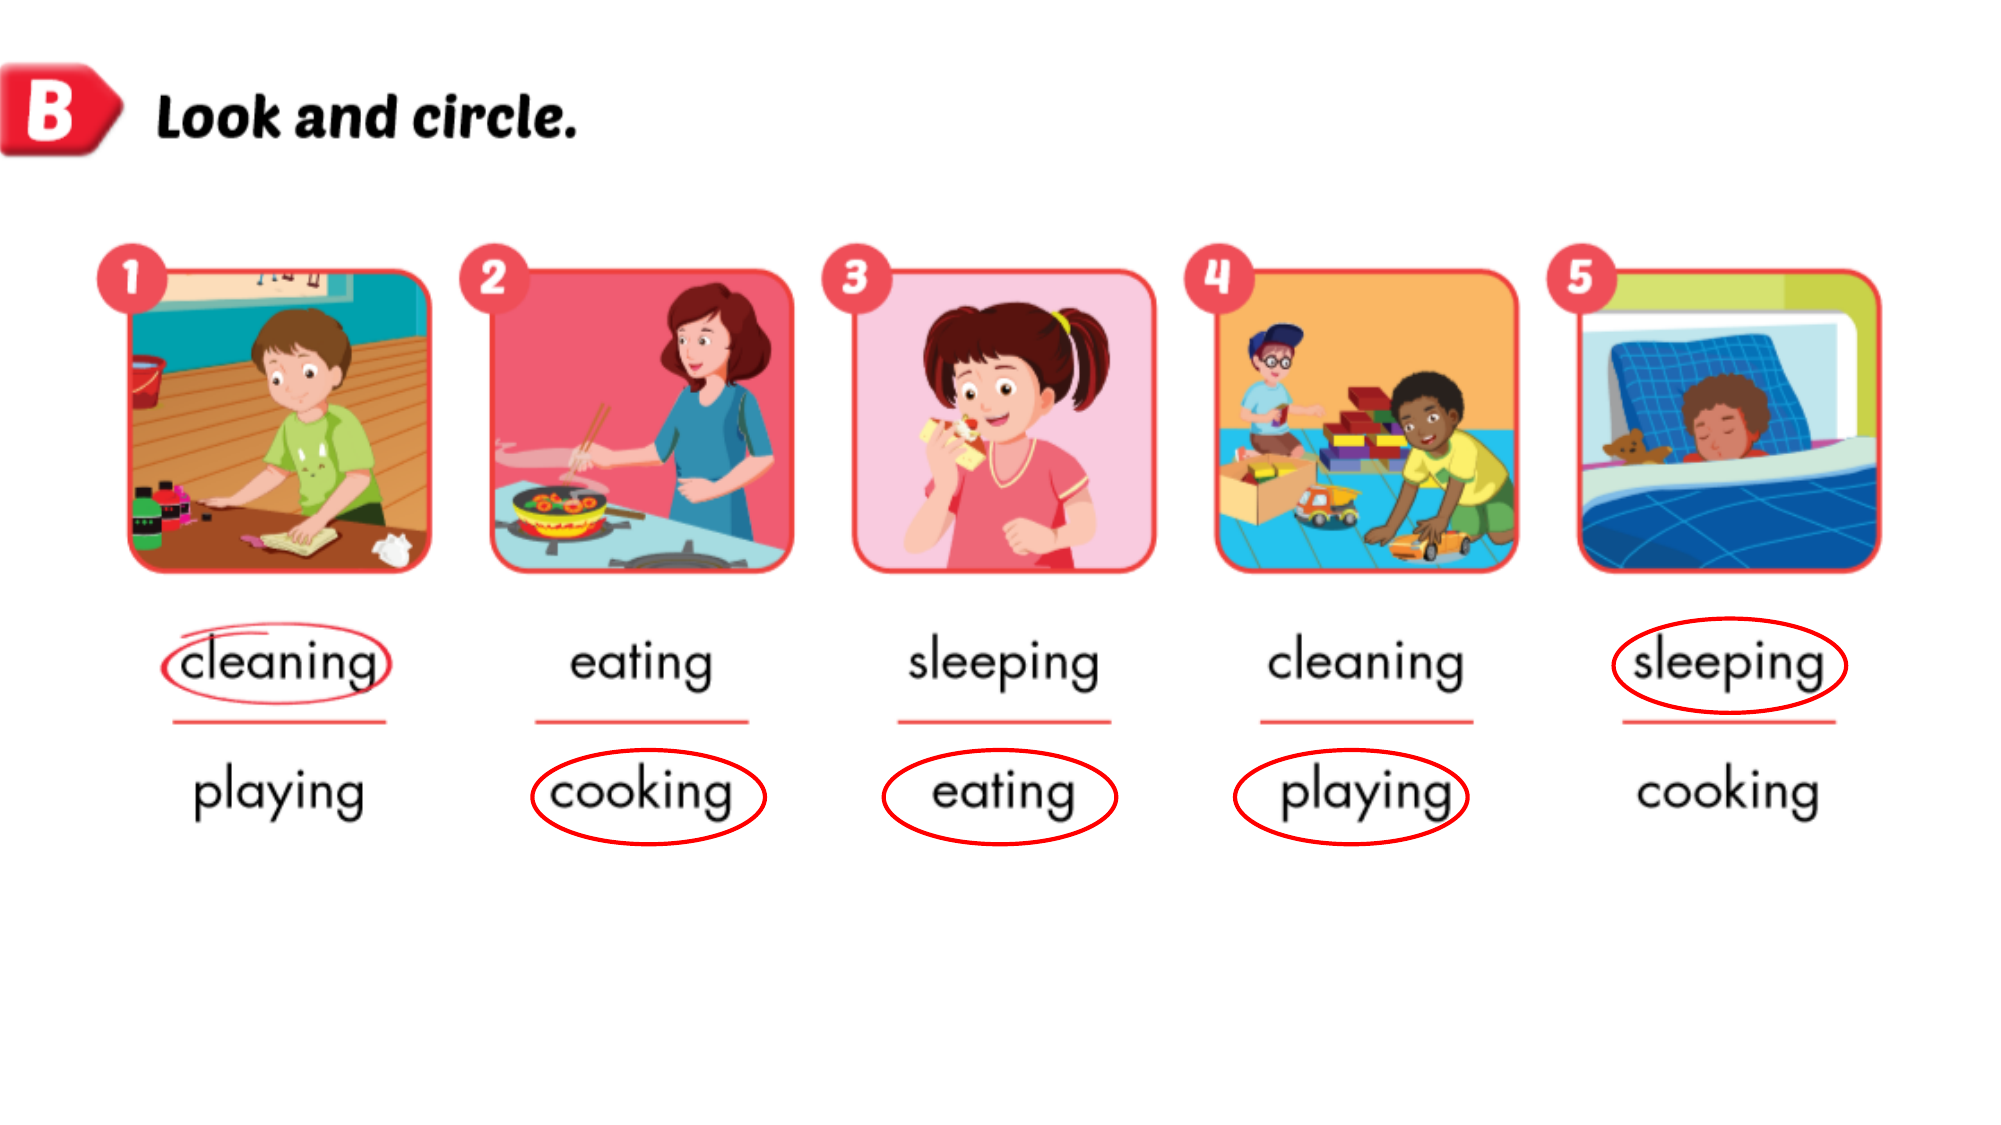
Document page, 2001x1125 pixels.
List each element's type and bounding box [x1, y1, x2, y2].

picture [85, 218, 1915, 845]
picture [0, 50, 587, 175]
